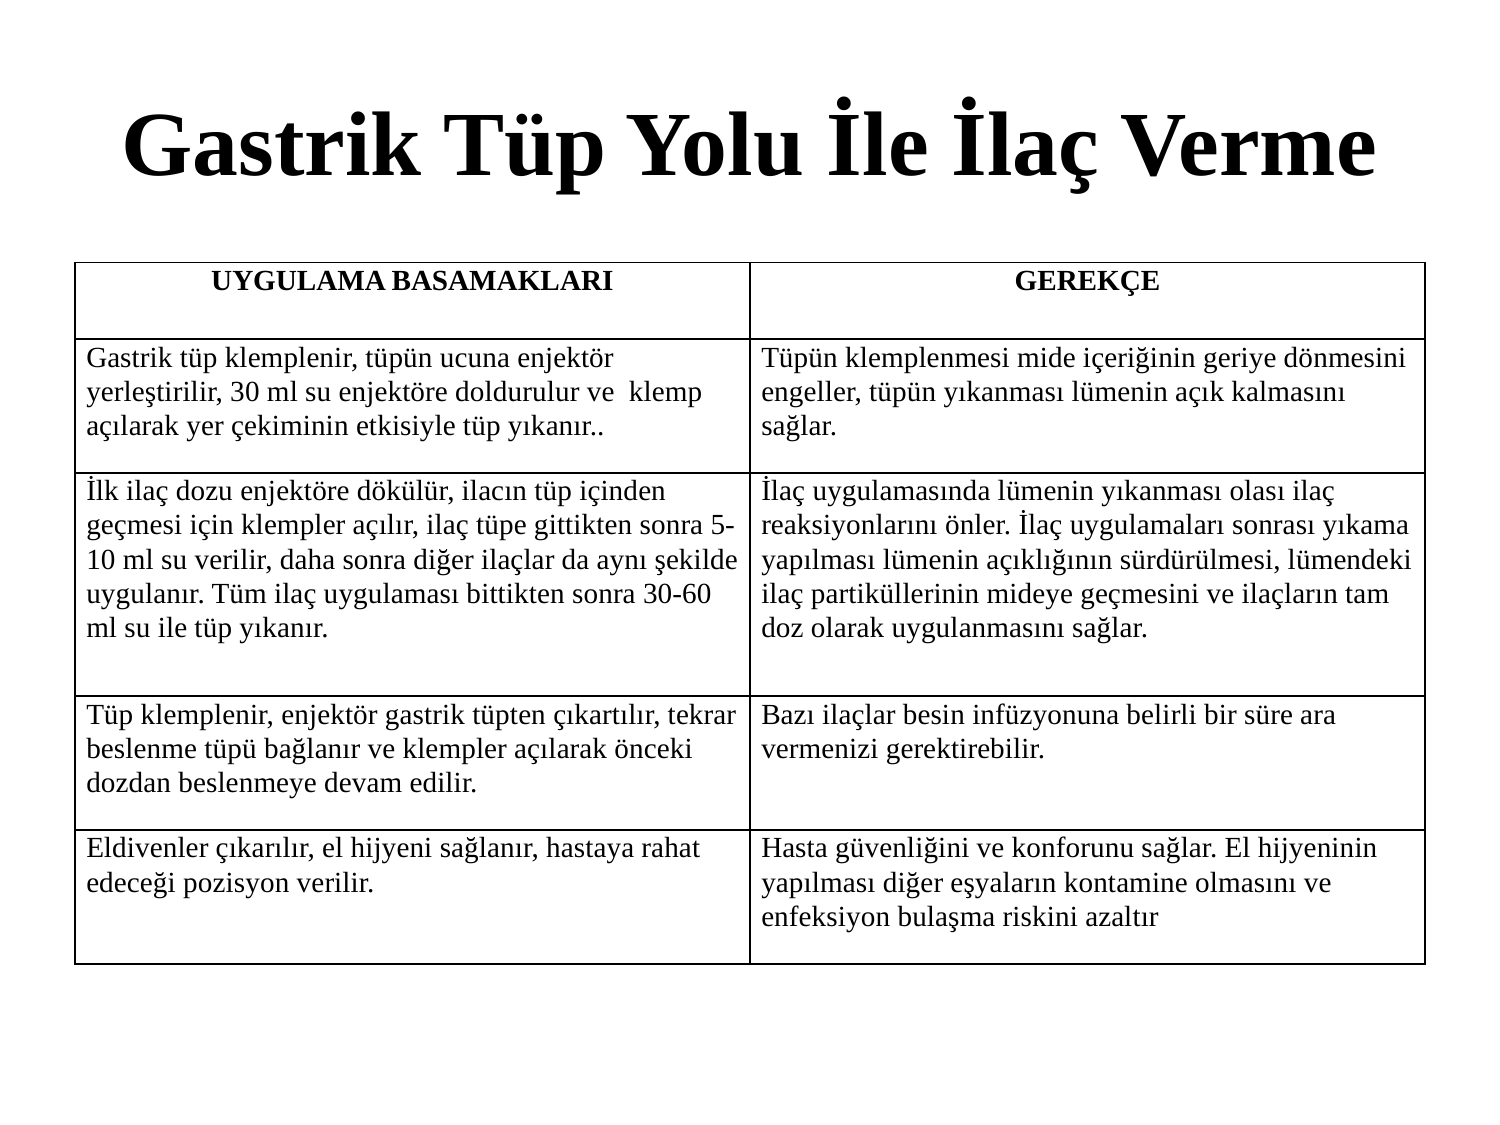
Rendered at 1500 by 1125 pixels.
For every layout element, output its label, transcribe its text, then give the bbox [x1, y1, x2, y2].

table_cell Eldivenler çıkarılır, el hijyeni sağlanır, hastaya rahat edeceği pozisyon verilir. [76, 831, 749, 963]
title Gastrik Tüp Yolu İle İlaç Verme [75, 45, 1425, 233]
table_cell Tüp klemplenir, enjektör gastrik tüpten çıkartılır, tekrar beslenme tüpü bağlanır ve klempler açılarak önceki dozdan beslenmeye devam edilir. [76, 697, 749, 829]
table_header UYGULAMA BASAMAKLARI [76, 263, 749, 338]
table_cell Gastrik tüp klemplenir, tüpün ucuna enjektör yerleştirilir, 30 ml su enjektöre doldurulur ve klemp açılarak yer çekiminin etkisiyle tüp yıkanır.. [76, 340, 749, 472]
table_cell Hasta güvenliğini ve konforunu sağlar. El hijyeninin yapılması diğer eşyaların kontamine olmasını ve enfeksiyon bulaşma riskini azaltır [751, 831, 1424, 963]
table_header GEREKÇE [751, 263, 1424, 338]
table_cell İlaç uygulamasında lümenin yıkanması olası ilaç reaksiyonlarını önler. İlaç uygulamaları sonrası yıkama yapılması lümenin açıklığının sürdürülmesi, lümendeki ilaç partiküllerinin mideye geçmesini ve ilaçların tam doz olarak uygulanmasını sağlar. [751, 474, 1424, 695]
table_cell Tüpün klemplenmesi mide içeriğinin geriye dönmesini engeller, tüpün yıkanması lümenin açık kalmasını sağlar. [751, 340, 1424, 472]
table_cell İlk ilaç dozu enjektöre dökülür, ilacın tüp içinden geçmesi için klempler açılır, ilaç tüpe gittikten sonra 5-10 ml su verilir, daha sonra diğer ilaçlar da aynı şekilde uygulanır. Tüm ilaç uygulaması bittikten sonra 30-60 ml su ile tüp yıkanır. [76, 474, 749, 695]
table_cell Bazı ilaçlar besin infüzyonuna belirli bir süre ara vermenizi gerektirebilir. [751, 697, 1424, 829]
